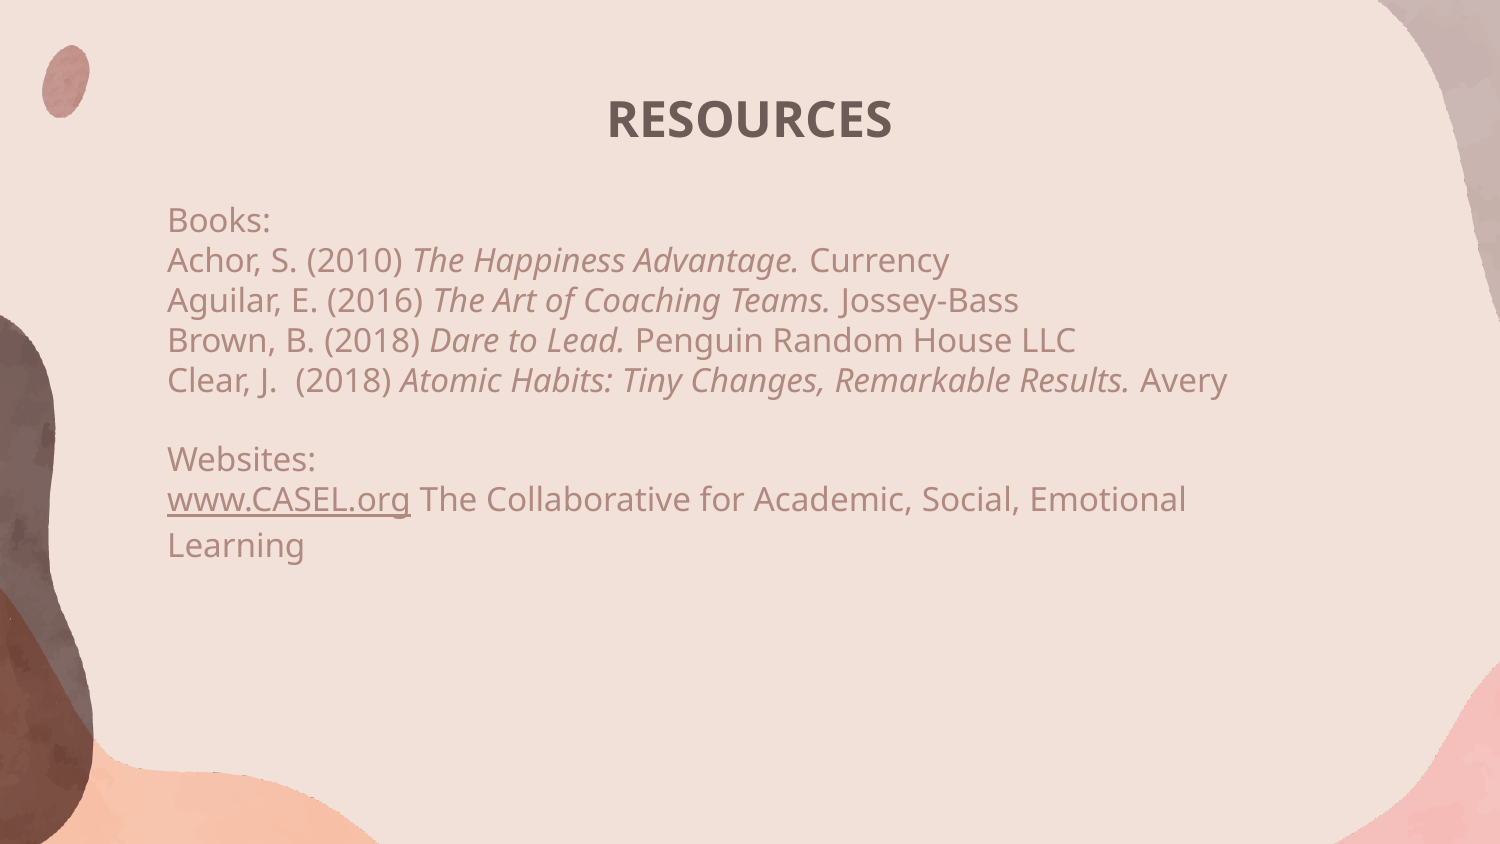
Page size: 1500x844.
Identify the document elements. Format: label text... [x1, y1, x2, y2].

text_box Books: Achor, S. (2010) The Happiness Advantage. Currency Aguilar, E. (2016) The Art of Coaching Teams. Jossey-Bass Brown, B. (2018) Dare to Lead. Penguin Random House LLC Clear, J. (2018) Atomic Habits: Tiny Changes, Remarkable Results. Avery Websites: www.CASEL.org The Collaborative for Academic, Social, Emotional Learning [152, 184, 1348, 751]
title RESOURCES [118, 72, 1382, 167]
picture [0, 0, 1500, 844]
